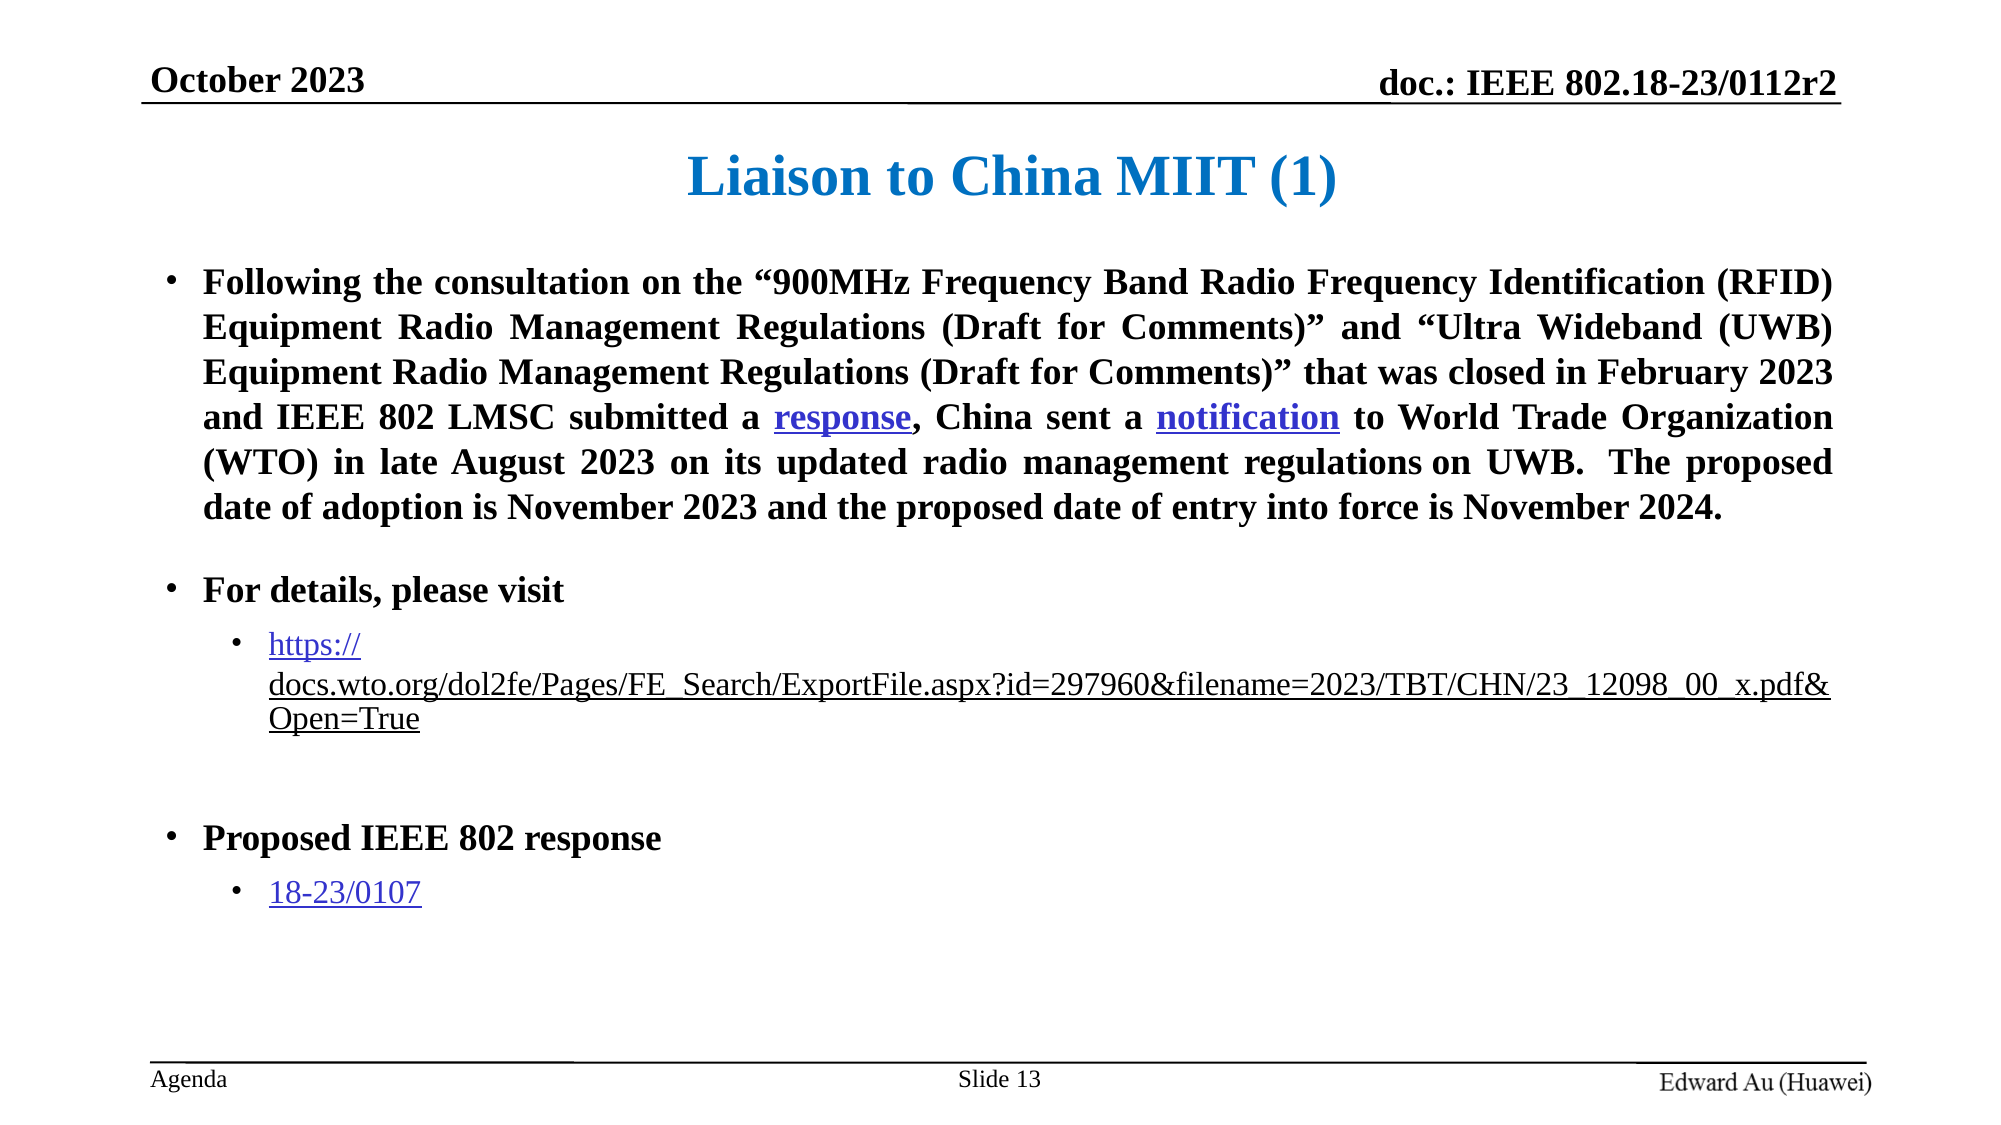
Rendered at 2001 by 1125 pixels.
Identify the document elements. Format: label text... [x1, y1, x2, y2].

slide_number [149, 54, 651, 101]
title Liaison to China MIIT (1) [162, 99, 1864, 246]
slide_number Slide 13 [933, 1061, 1067, 1123]
list Following the consultation on the “900MHz Frequency Band Radio Frequency Identification (RFID) Equipment Radio Management Regulations (Draft for Comments)” and “Ultra Wideband (UWB) Equipment Radio Management Regulations (Draft for Comments)” that was closed in February 2023 and IEEE 802 LMSC submitted a response, China sent a notification to World Trade Organization (WTO) in late August 2023 on its updated radio management regulations on UWB. The proposed date of adoption is November 2023 and the proposed date of entry into force is November 2024. For details, please visit https://docs.wto.org/dol2fe/Pages/FE_Search/ExportFile.aspx?id=297960&filename=2023/TBT/CHN/23_12098_00_x.pdf&Open=True Proposed IEEE 802 response 18-23/0107 [149, 249, 1869, 925]
picture [1174, 1058, 1887, 1113]
